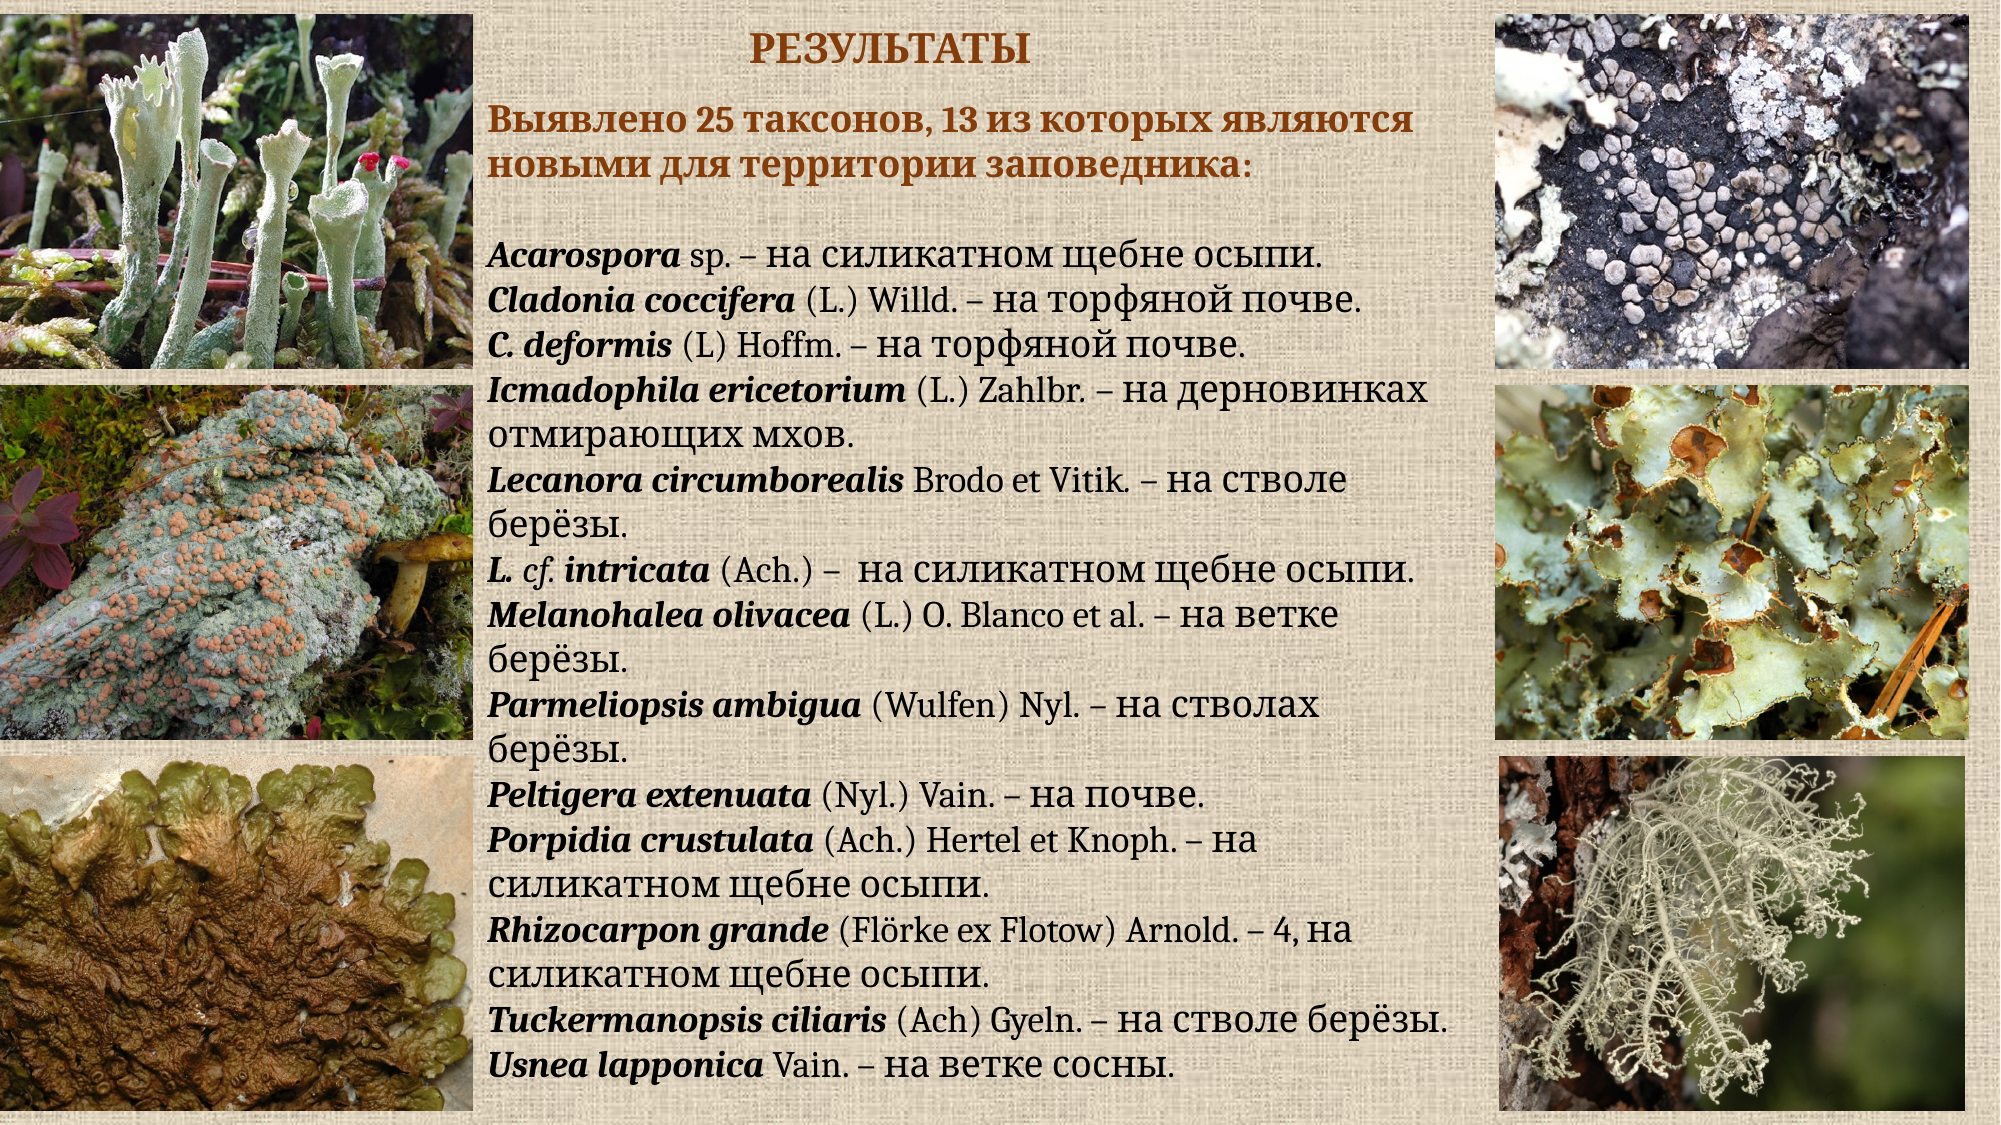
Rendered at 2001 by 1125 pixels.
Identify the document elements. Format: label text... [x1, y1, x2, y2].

text_box Выявлено 25 таксонов, 13 из которых являются новыми для территории заповедника: Acarospora sp. – на силикатном щебне осыпи. Cladonia coccifera (L.) Willd. – на торфяной почве. C. deformis (L) Hoffm. – на торфяной почве. Icmadophila ericetorium (L.) Zahlbr. – на дерновинках отмирающих мхов. Lecanora circumborealis Brodo et Vitik. – на стволе берёзы. L. cf. intricata (Ach.) – на силикатном щебне осыпи. Melanohalea olivacea (L.) O. Blanco et al. – на ветке берёзы. Parmeliopsis ambigua (Wulfen) Nyl. – на стволах берёзы. Peltigera extenuata (Nyl.) Vain. – на почве. Porpidia crustulata (Ach.) Hertel et Knoph. – на силикатном щебне осыпи. Rhizocarpon grande (Flörke ex Flotow) Arnold. – 4, на силикатном щебне осыпи. Tuckermanopsis ciliaris (Ach) Gyeln. – на стволе берёзы. Usnea lapponica Vain. – на ветке сосны. [472, 87, 1473, 1125]
picture [0, 369, 473, 1125]
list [0, 14, 473, 369]
picture [0, 0, 2001, 1125]
text_box результаты [734, 14, 1047, 80]
